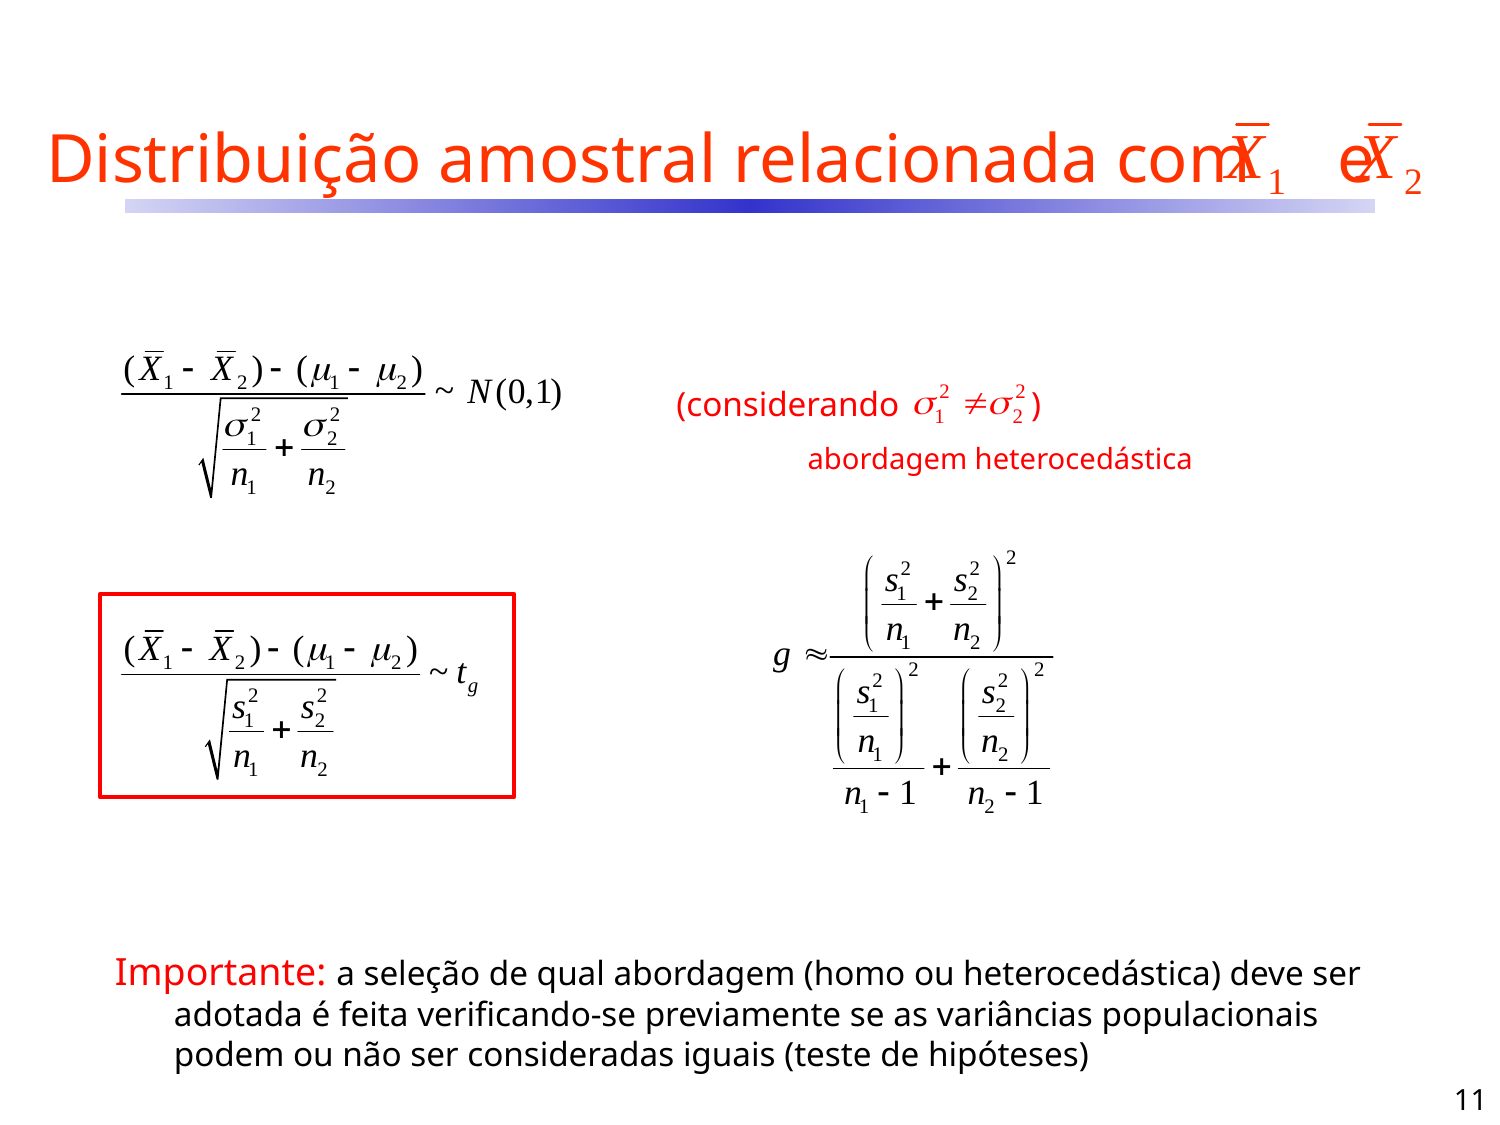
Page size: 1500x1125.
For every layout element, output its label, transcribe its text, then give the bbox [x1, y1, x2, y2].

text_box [663, 375, 1059, 433]
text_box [115, 343, 486, 507]
slide_number 11 [1189, 1053, 1500, 1125]
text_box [1343, 108, 1435, 211]
title Distribuição amostral relacionada com e [17, 99, 1406, 213]
text_box [98, 592, 516, 799]
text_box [460, 370, 568, 419]
text_box Importante: a seleção de qual abordagem (homo ou heterocedástica) deve ser adotada é feita verificando-se previamente se as variâncias populacionais podem ou não ser consideradas iguais (teste de hipóteses) [100, 940, 1424, 1081]
text_box abordagem heterocedástica [792, 432, 1223, 483]
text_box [115, 623, 486, 787]
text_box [765, 541, 1062, 823]
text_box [1210, 108, 1297, 211]
